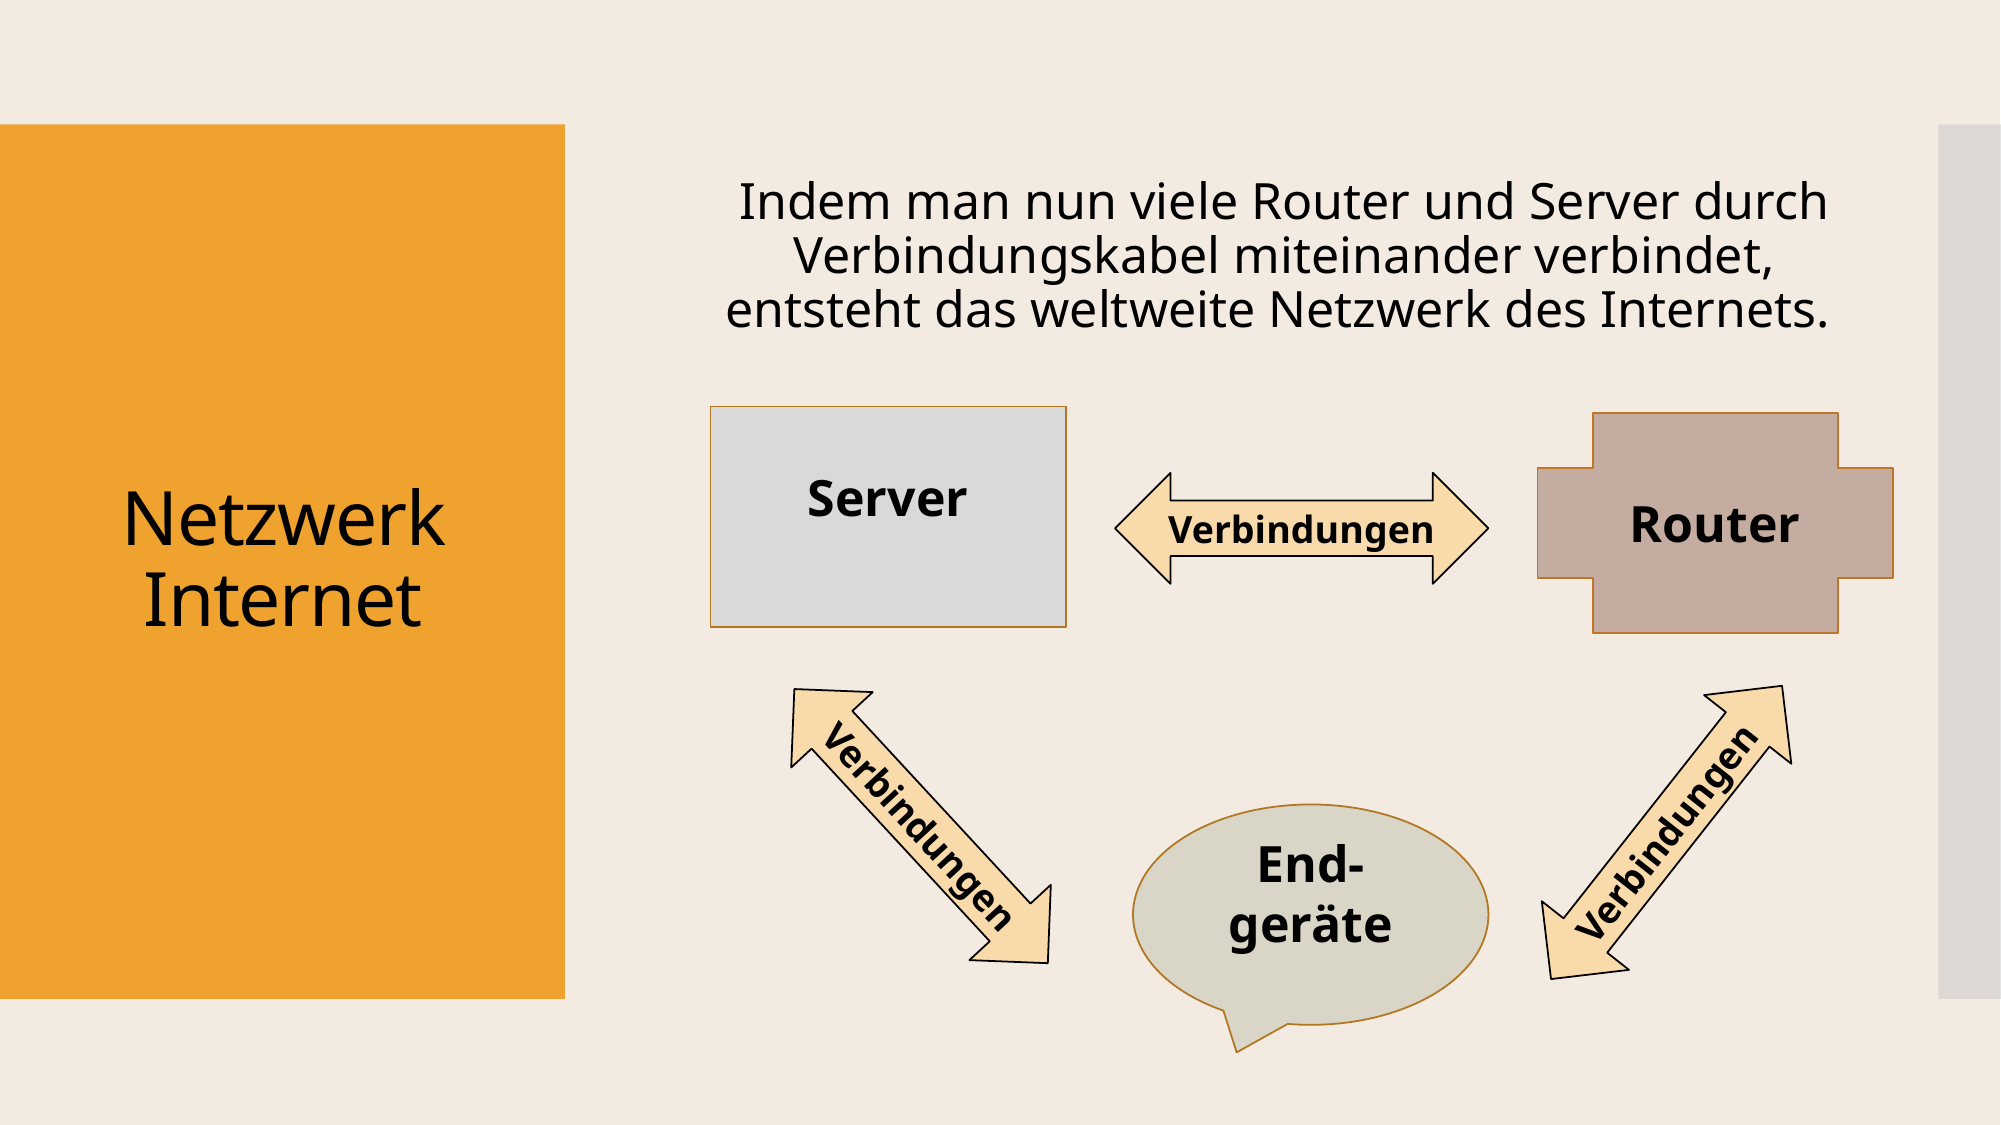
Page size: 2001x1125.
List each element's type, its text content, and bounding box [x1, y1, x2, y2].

list Indem man nun viele Router und Server durch Verbindungskabel miteinander verbindet, entsteht das weltweite Netzwerk des Internets. [697, 144, 1872, 440]
title Netzwerk Internet [41, 184, 525, 940]
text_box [710, 406, 1894, 1026]
